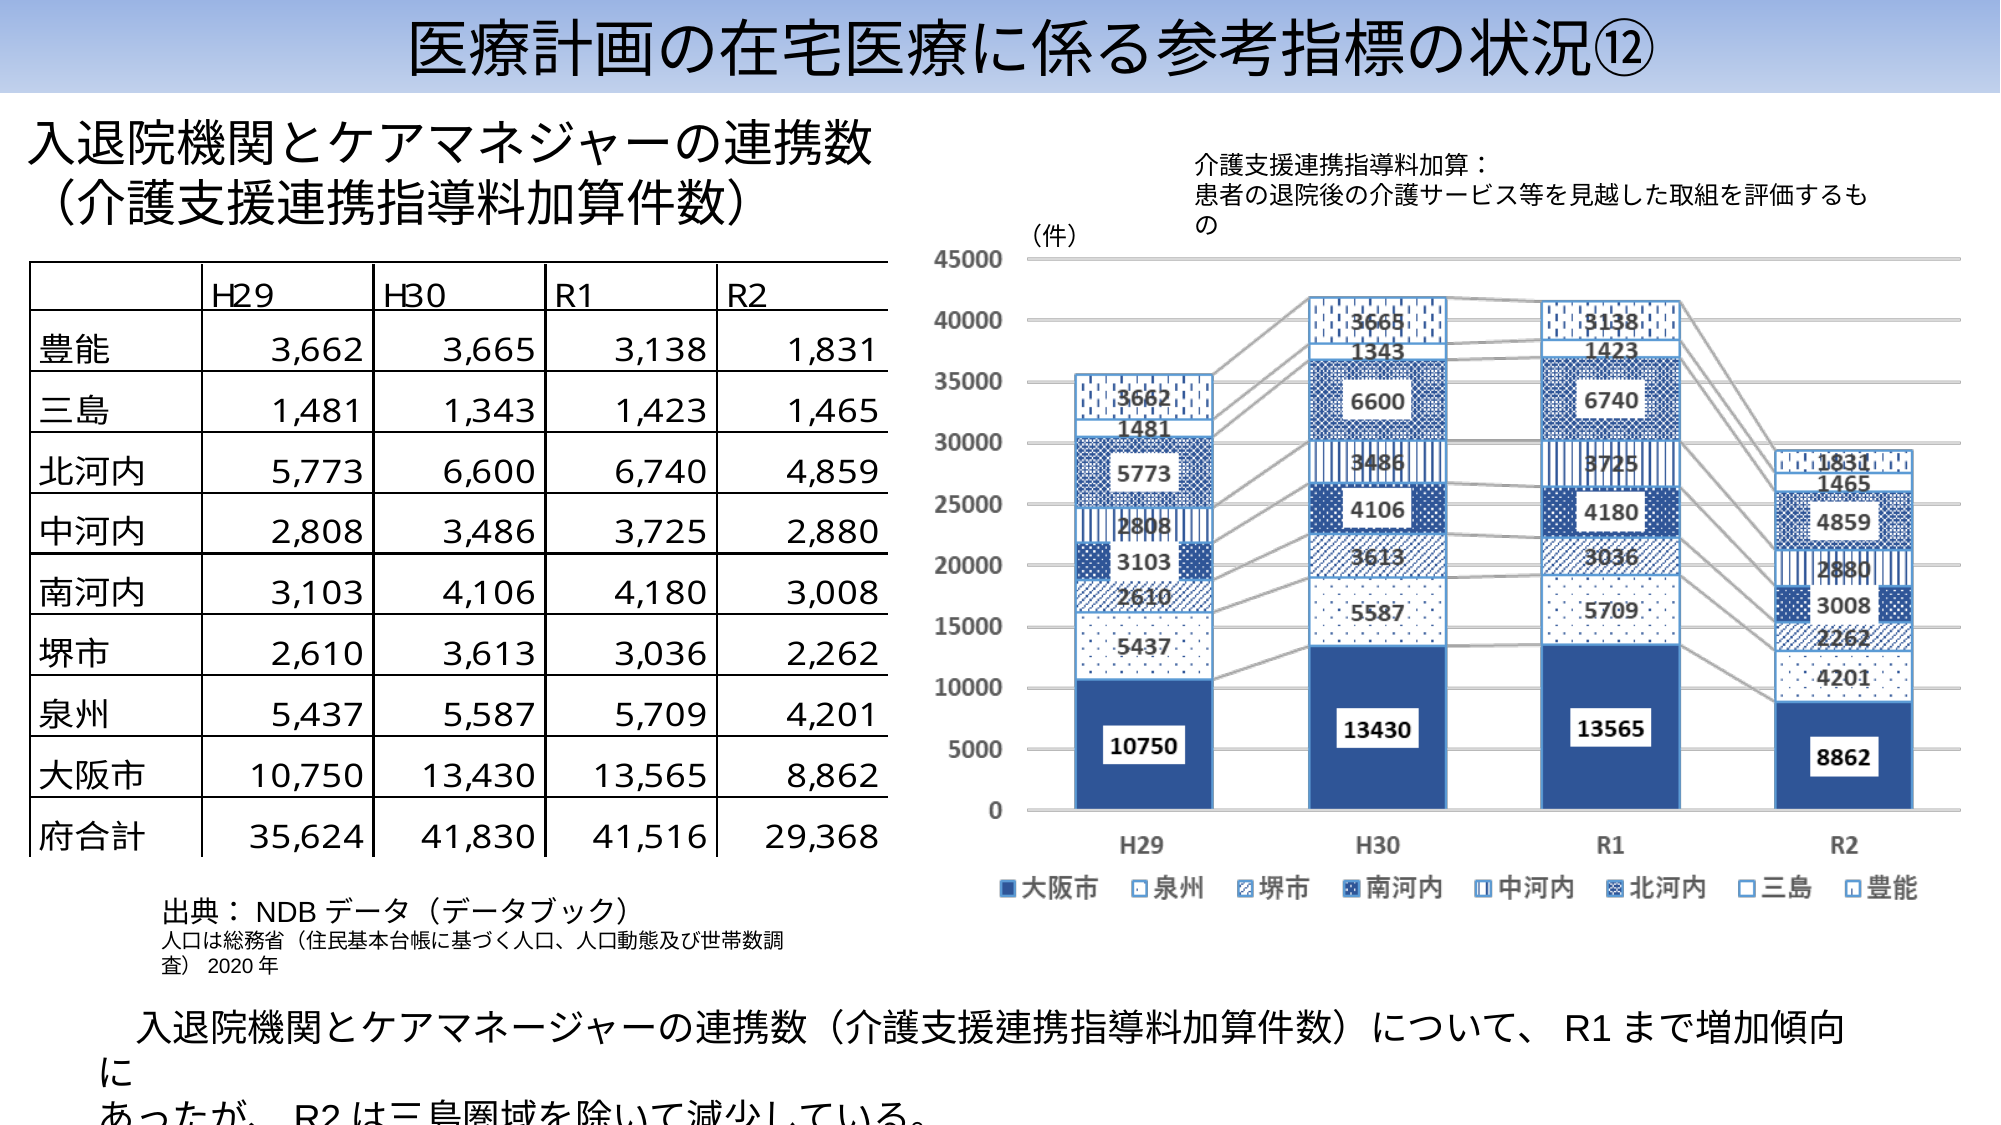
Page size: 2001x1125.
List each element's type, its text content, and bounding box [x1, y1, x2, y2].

text_box 医療計画の在宅医療に係る参考指標の状況⑫ [0, 0, 2000, 93]
text_box 介護支援連携指導料加算： 患者の退院後の介護サービス等を見越した取組を評価するもの [1319, 142, 1887, 232]
text_box 入退院機関とケアマネジャーの連携数 （介護支援連携指導料加算件数） [11, 103, 1319, 239]
text_box 出典：NDBデータ（データブック） 人口は総務省（住民基本台帳に基づく人口、人口動態及び世帯数調査）2020年 [146, 885, 891, 986]
text_box 入退院機関とケアマネージャーの連携数（介護支援連携指導料加算件数）について、R1まで増加傾向に あったが、R2は三島圏域を除いて減少している。 [83, 996, 1867, 1125]
picture [913, 233, 1998, 916]
text_box （件） [1002, 213, 1180, 232]
picture [28, 261, 891, 860]
